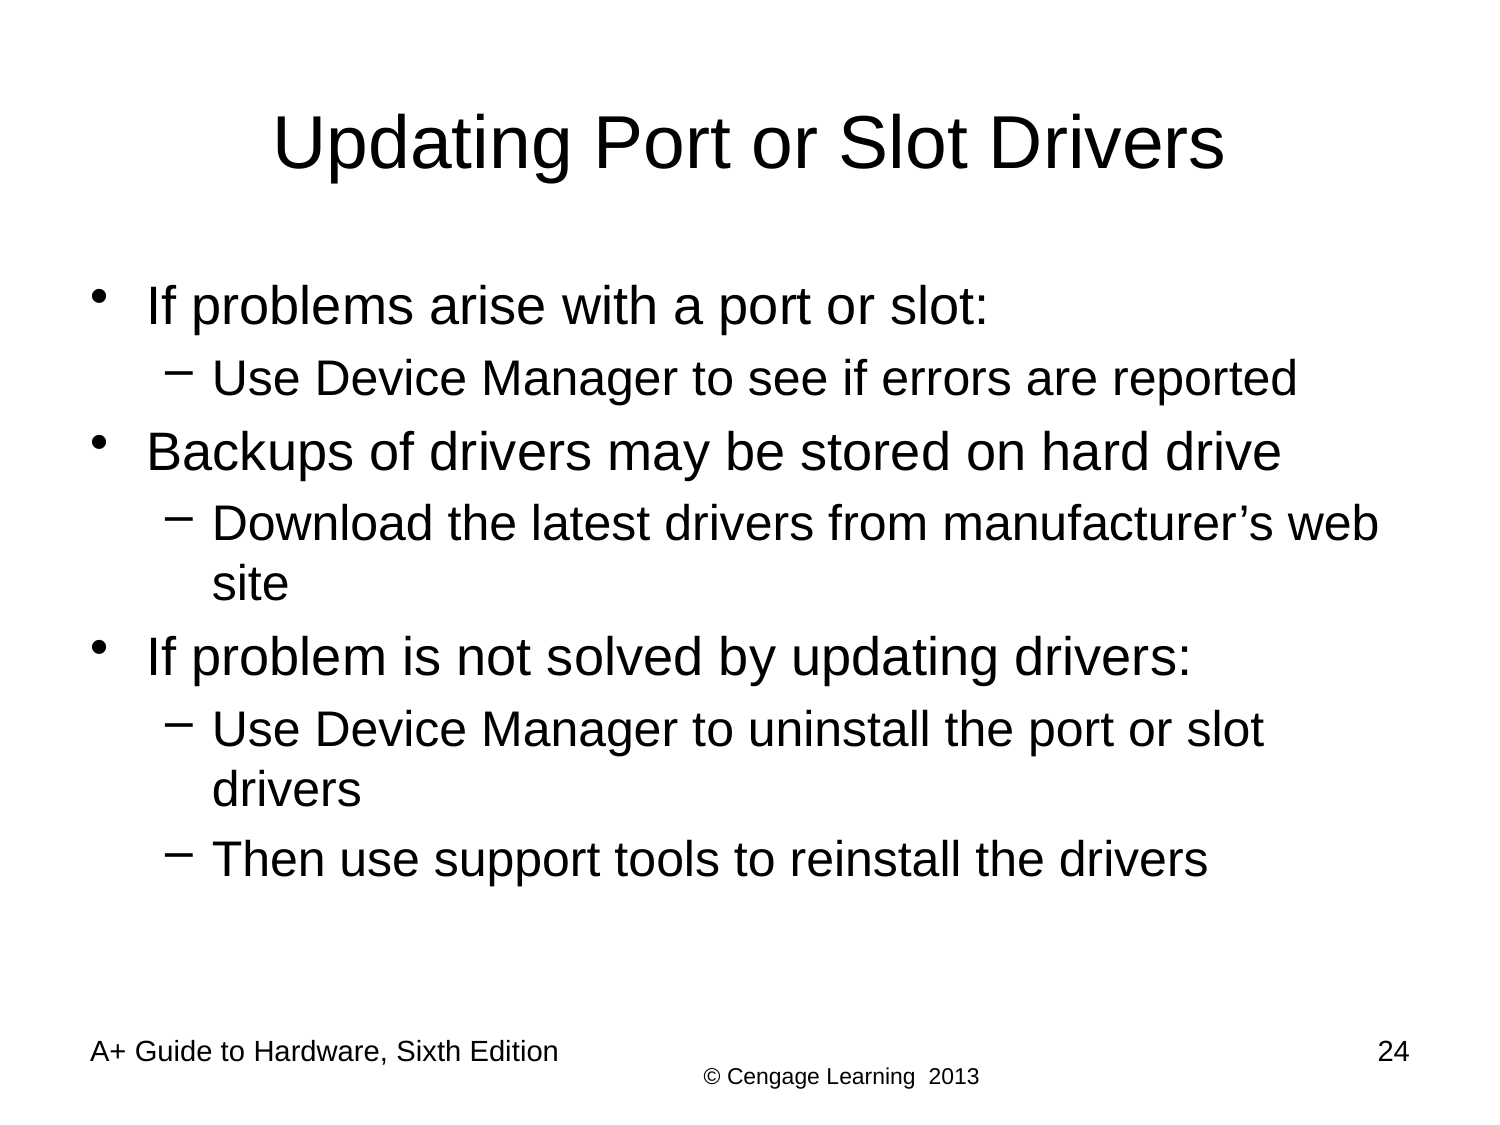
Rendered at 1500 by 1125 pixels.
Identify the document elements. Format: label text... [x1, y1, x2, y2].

title Updating Port or Slot Drivers [75, 45, 1425, 233]
slide_number 24 [1074, 1024, 1426, 1103]
list If problems arise with a port or slot: Use Device Manager to see if errors are reported Backups of drivers may be stored on hard drive Download the latest drivers from manufacturer’s web site If problem is not solved by updating drivers: Use Device Manager to uninstall the port or slot drivers Then use support tools to reinstall the drivers [75, 262, 1425, 1005]
footer A+ Guide to Hardware, Sixth Edition [74, 1024, 638, 1103]
